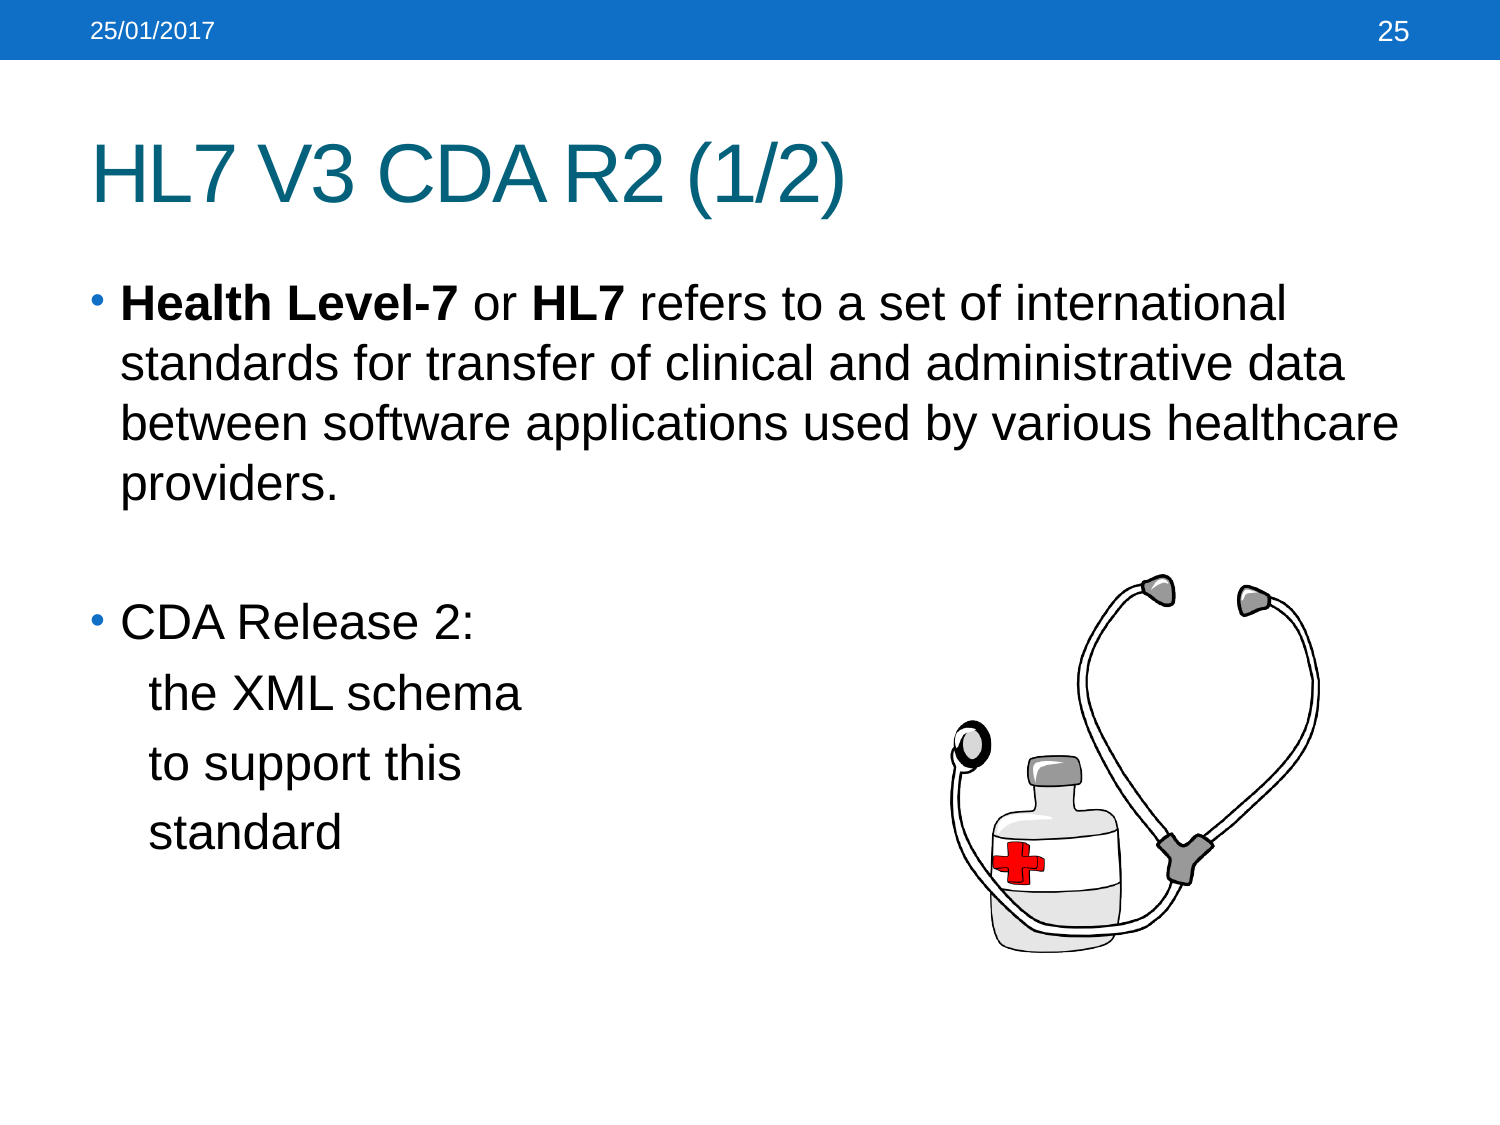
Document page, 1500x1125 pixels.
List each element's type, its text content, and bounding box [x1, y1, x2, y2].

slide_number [75, 3, 550, 57]
list Health Level-7 or HL7 refers to a set of international standards for transfer of clinical and administrative data between software applications used by various healthcare providers. CDA Release 2: the XML schema to support this standard [75, 262, 1425, 1063]
picture [950, 574, 1321, 953]
slide_number 25 [1250, 3, 1425, 57]
title HL7 V3 CDA R2 (1/2) [75, 87, 1425, 250]
